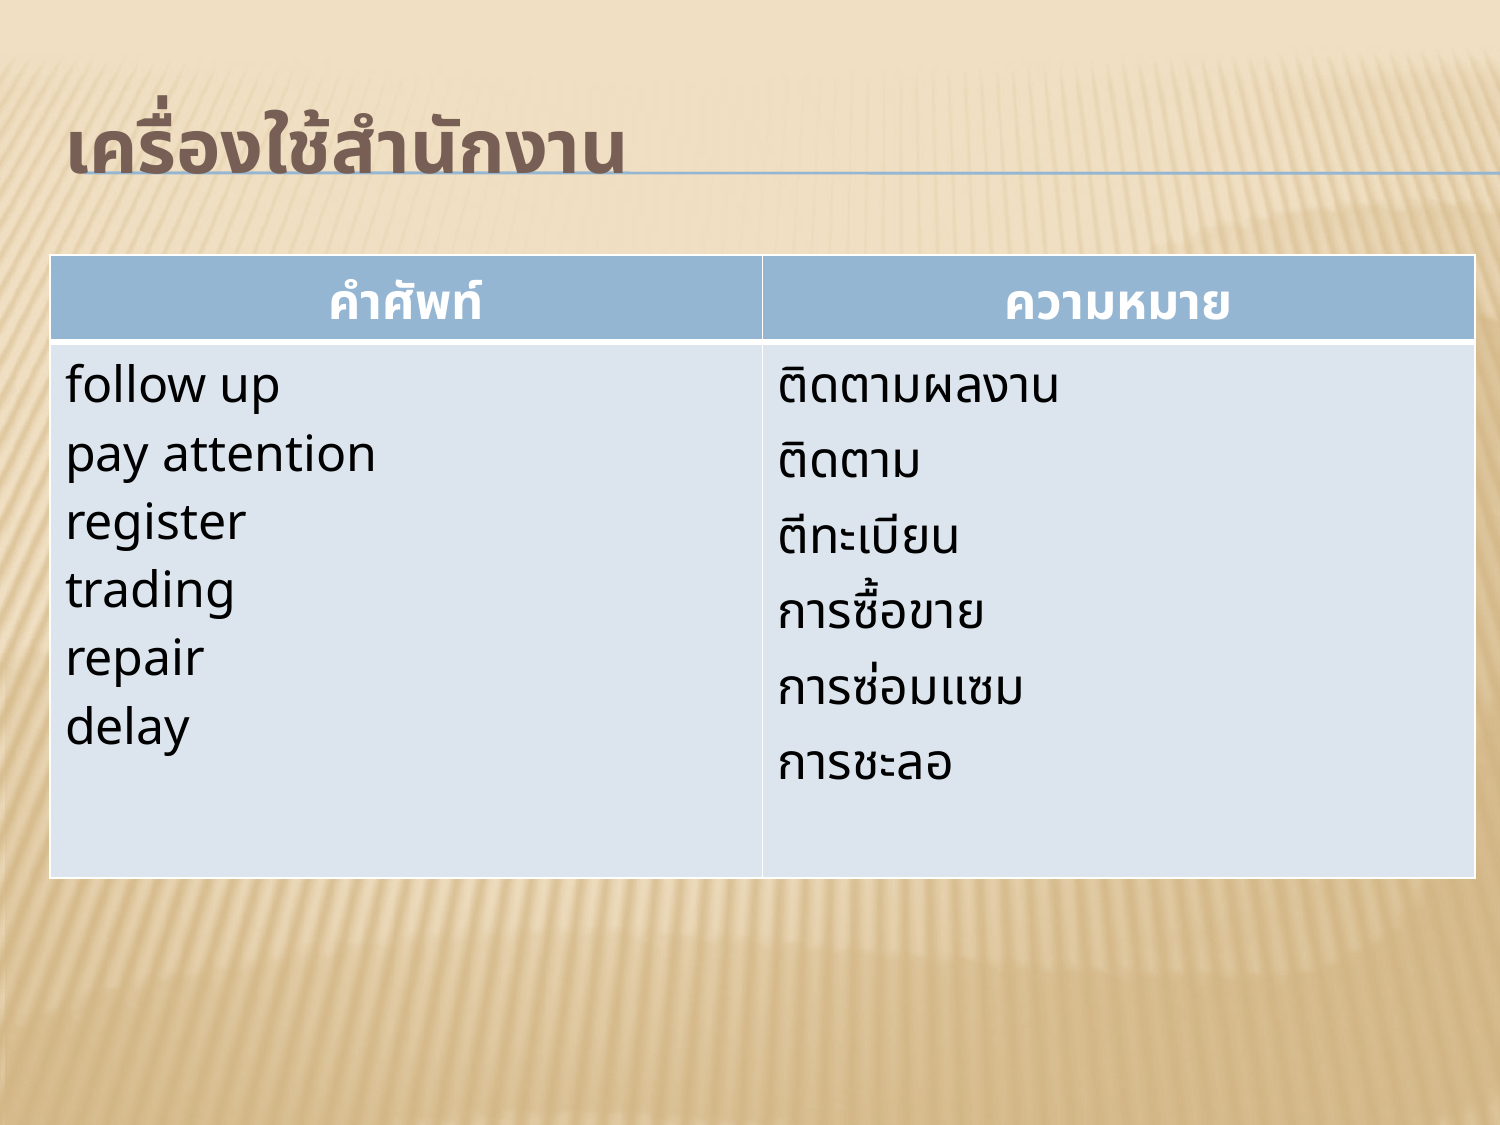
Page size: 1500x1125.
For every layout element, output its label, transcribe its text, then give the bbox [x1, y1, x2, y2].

title เครื่องใช้สำนักงาน [50, 75, 1475, 213]
table_header คำศัพท์ [51, 256, 762, 339]
table_cell follow up pay attention register trading repair delay [51, 345, 762, 877]
table_cell ติดตามผลงาน ติดตาม ตีทะเบียน การซื้อขาย การซ่อมแซม การชะลอ [763, 345, 1474, 877]
table_header ความหมาย [763, 256, 1474, 339]
